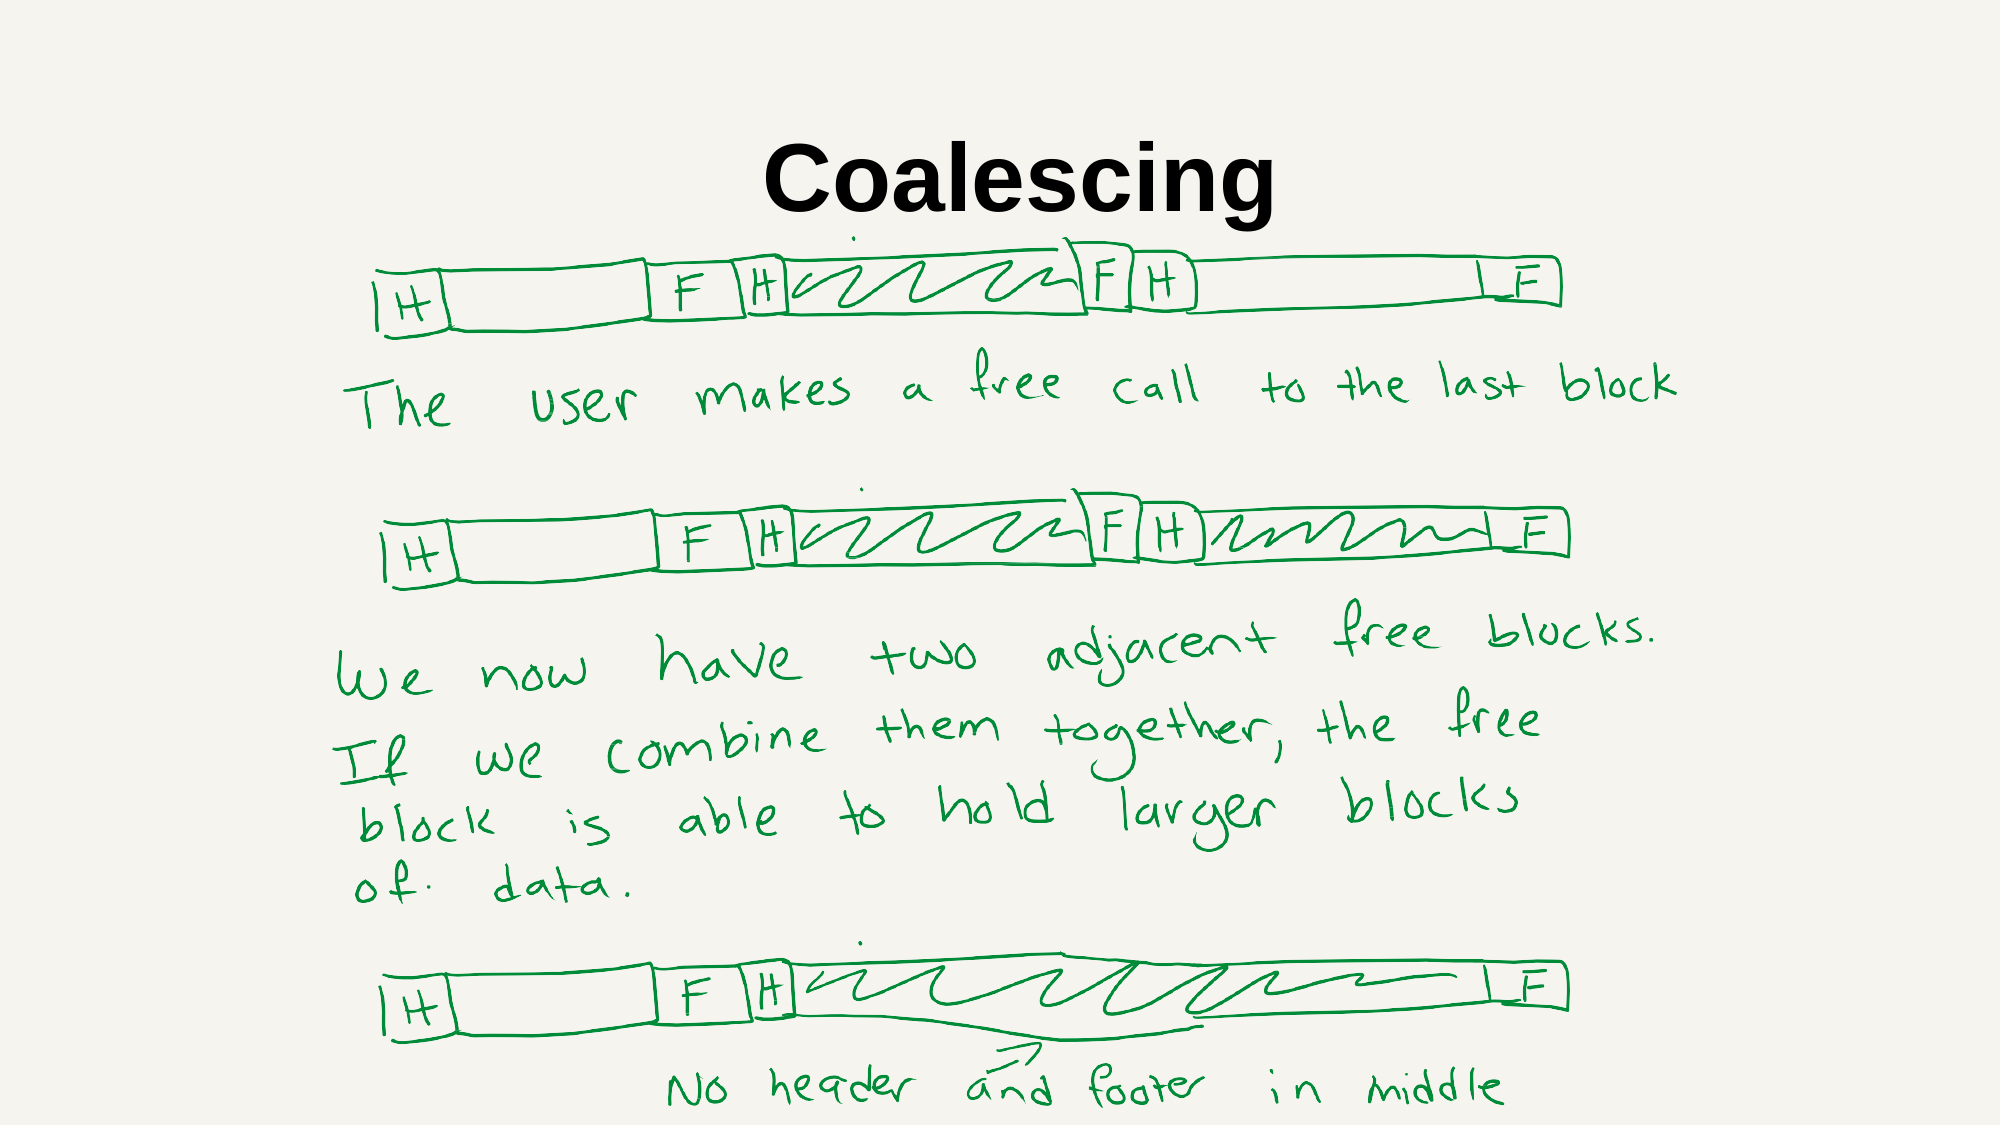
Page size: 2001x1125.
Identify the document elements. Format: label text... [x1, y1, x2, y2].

picture [1404, 789, 1453, 819]
text_box [532, 389, 554, 422]
picture [360, 807, 383, 843]
picture [932, 717, 999, 742]
title Coalescing [364, 113, 1677, 304]
picture [1005, 701, 1282, 852]
picture [355, 878, 377, 903]
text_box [377, 951, 1570, 1108]
picture [475, 742, 542, 778]
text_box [1459, 776, 1490, 813]
picture [566, 809, 610, 846]
picture [1497, 786, 1518, 813]
picture [638, 739, 712, 770]
picture [1016, 373, 1061, 399]
picture [1261, 372, 1305, 403]
picture [401, 669, 433, 696]
picture [1336, 366, 1410, 404]
picture [780, 375, 851, 411]
picture [1317, 700, 1397, 744]
picture [493, 863, 610, 903]
picture [838, 790, 885, 835]
picture [720, 721, 759, 758]
picture [938, 785, 993, 825]
picture [969, 347, 1010, 400]
picture [466, 806, 496, 834]
picture [481, 663, 543, 691]
picture [1333, 598, 1443, 657]
picture [1113, 363, 1199, 405]
picture [561, 388, 637, 425]
picture [876, 708, 926, 743]
picture [394, 802, 431, 842]
picture [695, 382, 771, 415]
picture [1047, 621, 1277, 687]
picture [370, 236, 1564, 341]
picture [1488, 612, 1618, 650]
picture [1437, 360, 1526, 401]
text_box [607, 739, 630, 774]
picture [756, 805, 777, 836]
picture [770, 727, 791, 750]
picture [389, 859, 417, 904]
text_box [1385, 780, 1394, 822]
picture [799, 727, 827, 752]
picture [902, 382, 933, 401]
picture [1339, 776, 1374, 824]
picture [1448, 686, 1541, 737]
picture [547, 657, 586, 688]
picture [336, 650, 387, 701]
picture [343, 379, 451, 430]
picture [1559, 362, 1678, 402]
picture [870, 639, 976, 675]
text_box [655, 633, 803, 684]
picture [332, 734, 409, 786]
picture [437, 818, 457, 842]
picture [1625, 617, 1642, 643]
picture [379, 487, 1572, 592]
picture [678, 796, 748, 836]
